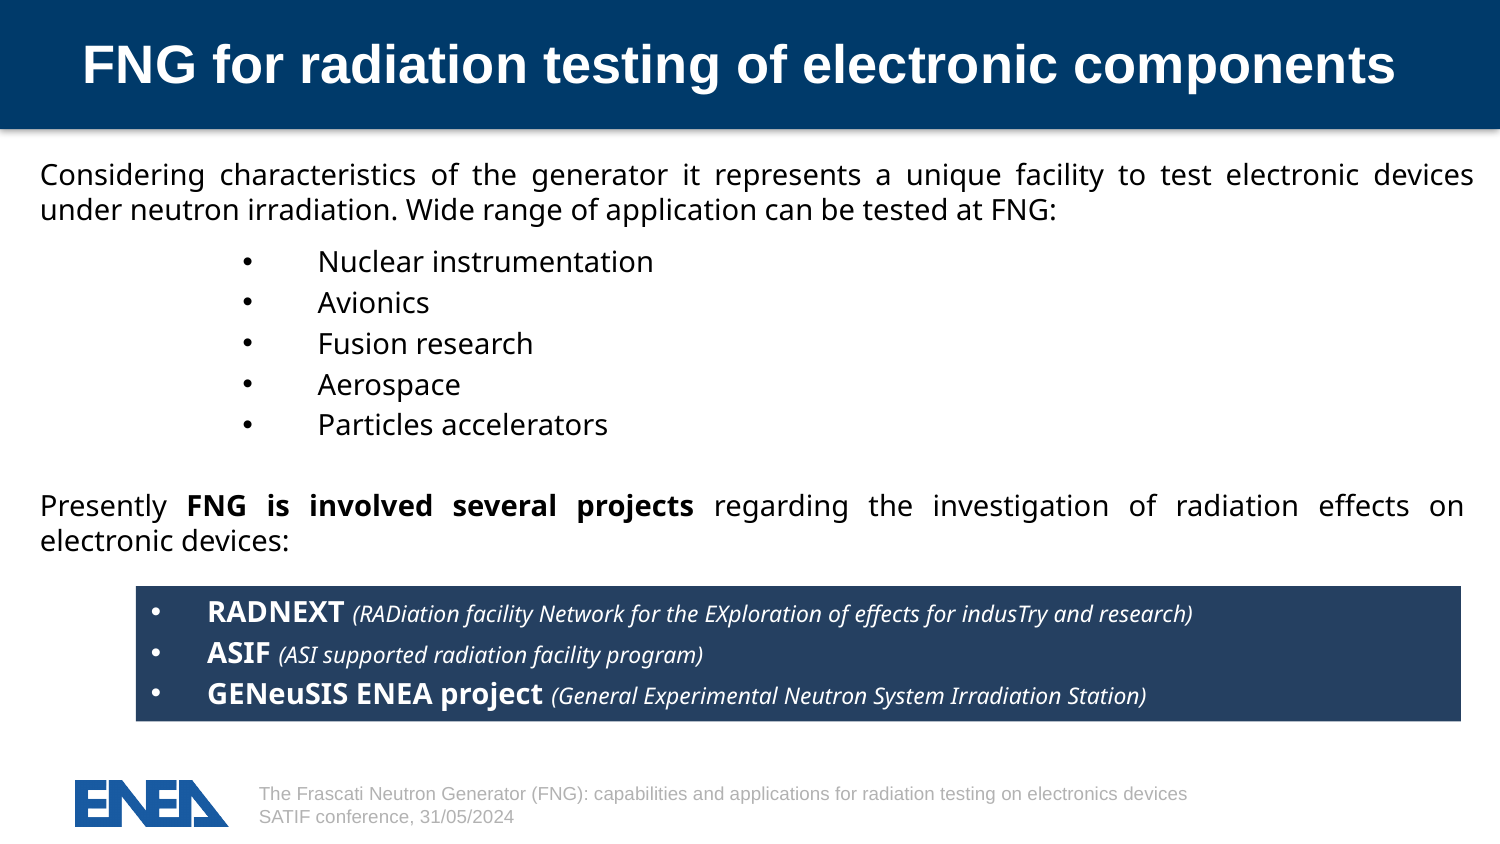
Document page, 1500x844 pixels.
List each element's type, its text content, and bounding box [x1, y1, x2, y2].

text_box Considering characteristics of the generator it represents a unique facility to test electronic devices under neutron irradiation. Wide range of application can be tested at FNG: [24, 149, 1491, 235]
title FNG for radiation testing of electronic components [67, 29, 1418, 95]
text_box Nuclear instrumentation Avionics Fusion research Aerospace Particles accelerators [227, 235, 825, 450]
footer The Frascati Neutron Generator (FNG): capabilities and applications for radiation testing on electronics devices SATIF conference, 31/05/2024 [243, 782, 1327, 828]
list Presently FNG is involved several projects regarding the investigation of radiation effects on electronic devices: [24, 479, 1481, 844]
list RADNEXT (RADiation facility Network for the EXploration of effects for indusTry and research) ASIF (ASI supported radiation facility program) GENeuSIS ENEA project (General Experimental Neutron System Irradiation Station) [135, 586, 1461, 722]
